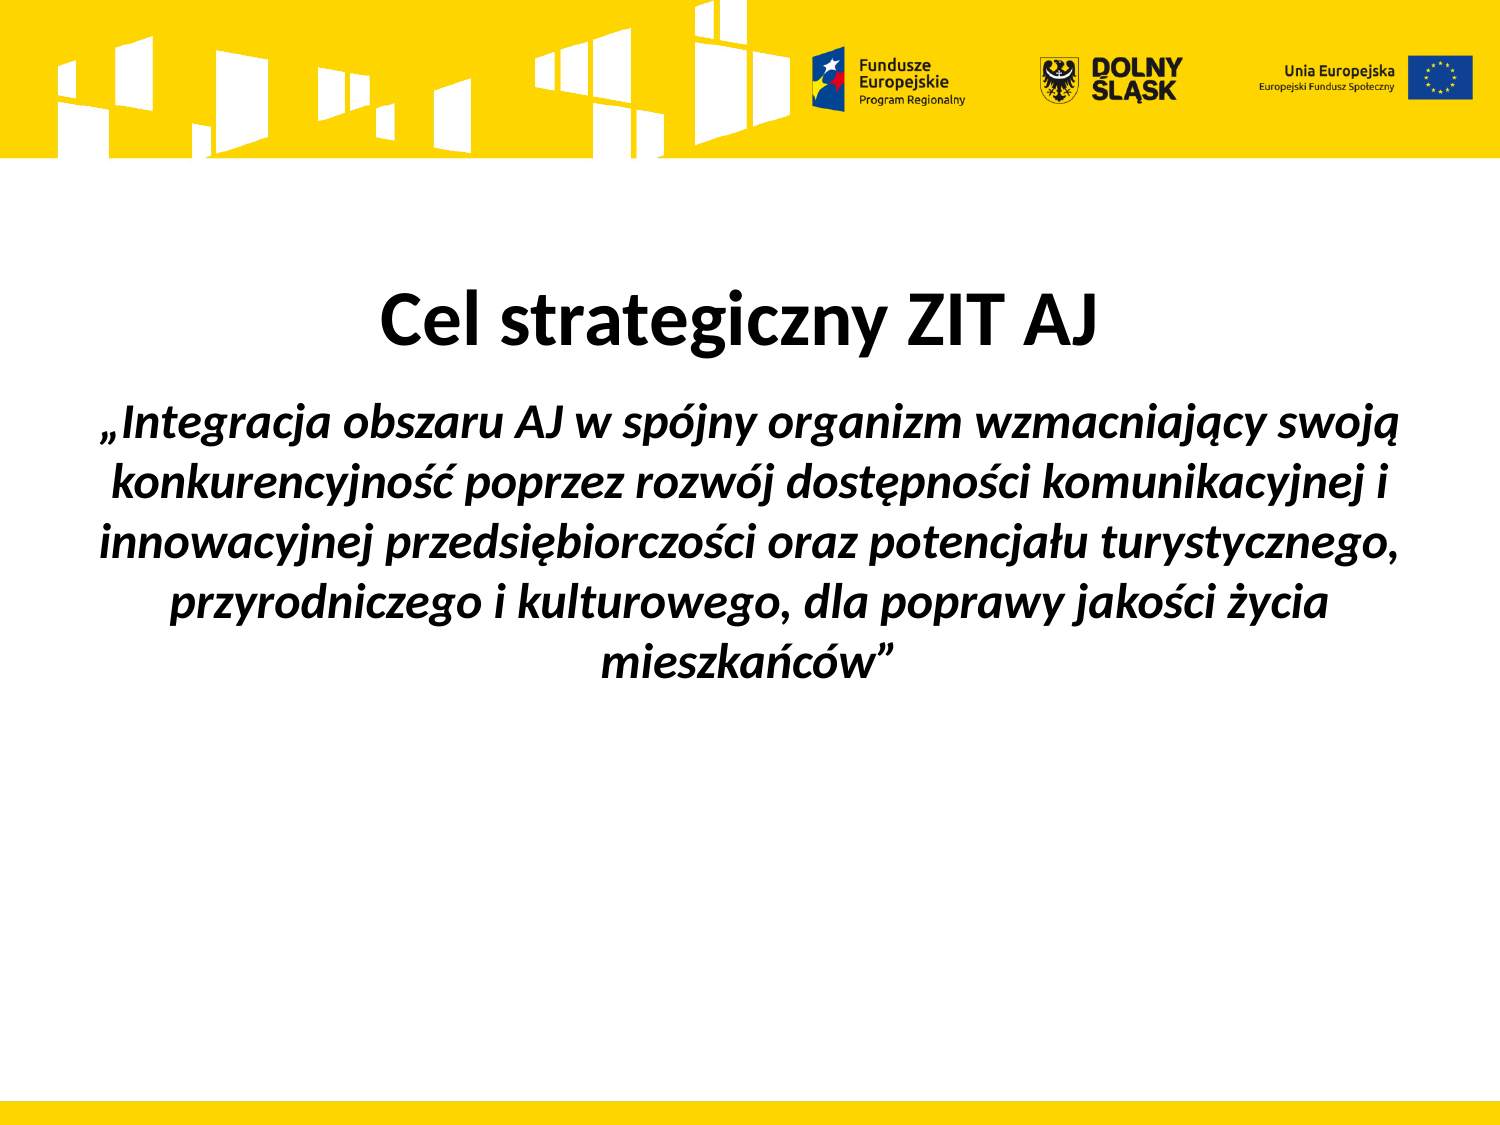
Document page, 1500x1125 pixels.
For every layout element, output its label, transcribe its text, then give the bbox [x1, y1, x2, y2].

text_box Cel strategiczny ZIT AJ [73, 219, 1424, 408]
picture [0, 0, 1500, 1125]
text_box „Integracja obszaru AJ w spójny organizm wzmacniający swoją konkurencyjność poprzez rozwój dostępności komunikacyjnej i innowacyjnej przedsiębiorczości oraz potencjału turystycznego, przyrodniczego i kulturowego, dla poprawy jakości życia mieszkańców” [75, 290, 1425, 1034]
